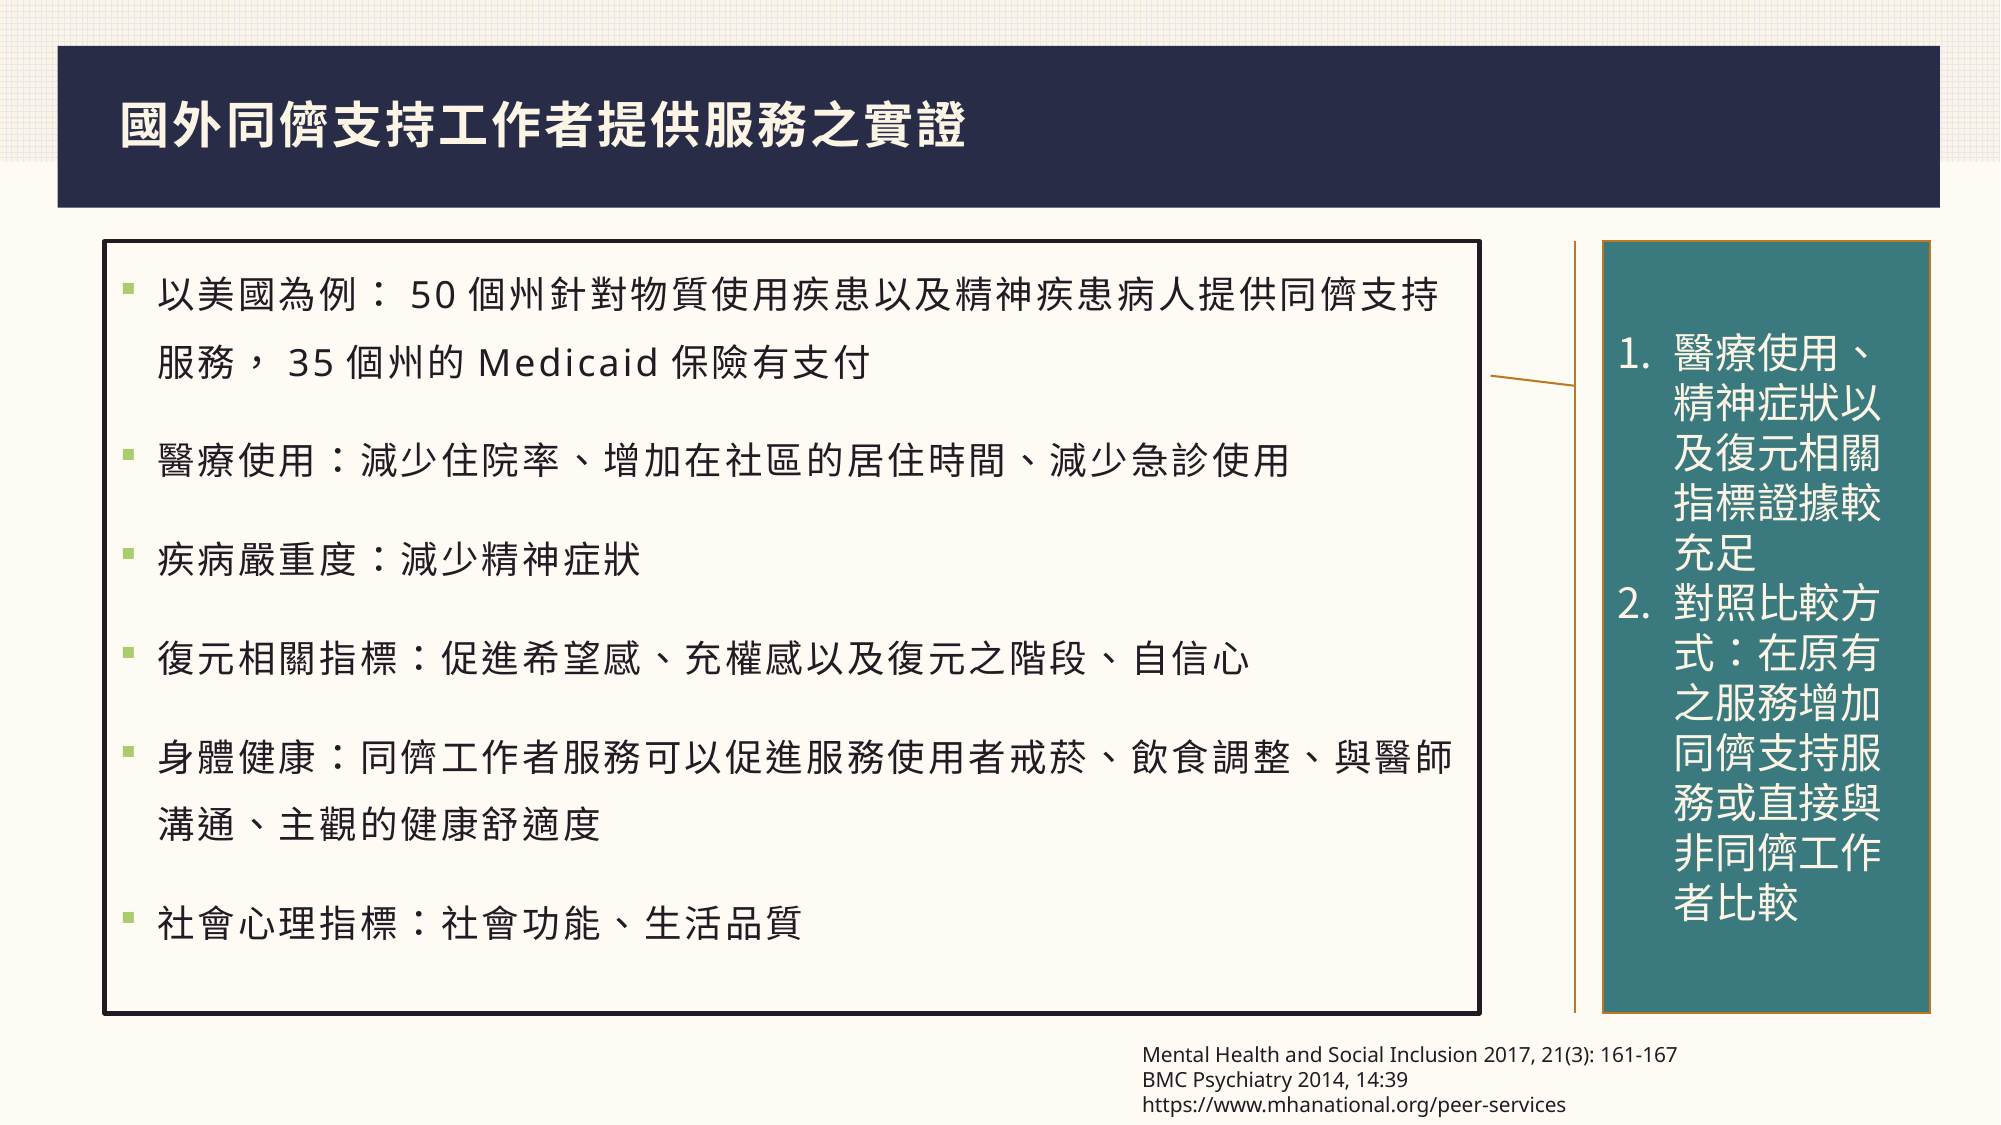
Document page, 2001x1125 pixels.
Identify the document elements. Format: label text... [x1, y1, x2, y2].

text_box 醫療使用、精神症狀以及復元相關指標證據較充足 對照比較方式：在原有之服務增加同儕支持服務或直接與非同儕工作者比較 [1602, 240, 1931, 1014]
list 以美國為例：50個州針對物質使用疾患以及精神疾患病人提供同儕支持服務，35個州的Medicaid保險有支付 醫療使用：減少住院率、增加在社區的居住時間、減少急診使用 疾病嚴重度：減少精神症狀 復元相關指標：促進希望感、充權感以及復元之階段、自信心 身體健康：同儕工作者服務可以促進服務使用者戒菸、飲食調整、與醫師溝通、主觀的健康舒適度 社會心理指標：社會功能、生活品質 [104, 241, 1480, 1014]
title 國外同儕支持工作者提供服務之實證 [104, 79, 1894, 176]
text_box 醫療使用、精神症狀以及復元相關指標證據較充足 對照比較方式：在原有之服務增加同儕支持服務或直接與非同儕工作者比較 [1490, 241, 1576, 1013]
text_box Mental Health and Social Inclusion 2017, 21(3): 161-167 BMC Psychiatry 2014, 14:39 https://www.mhanational.org/peer-services [1127, 1034, 1964, 1124]
